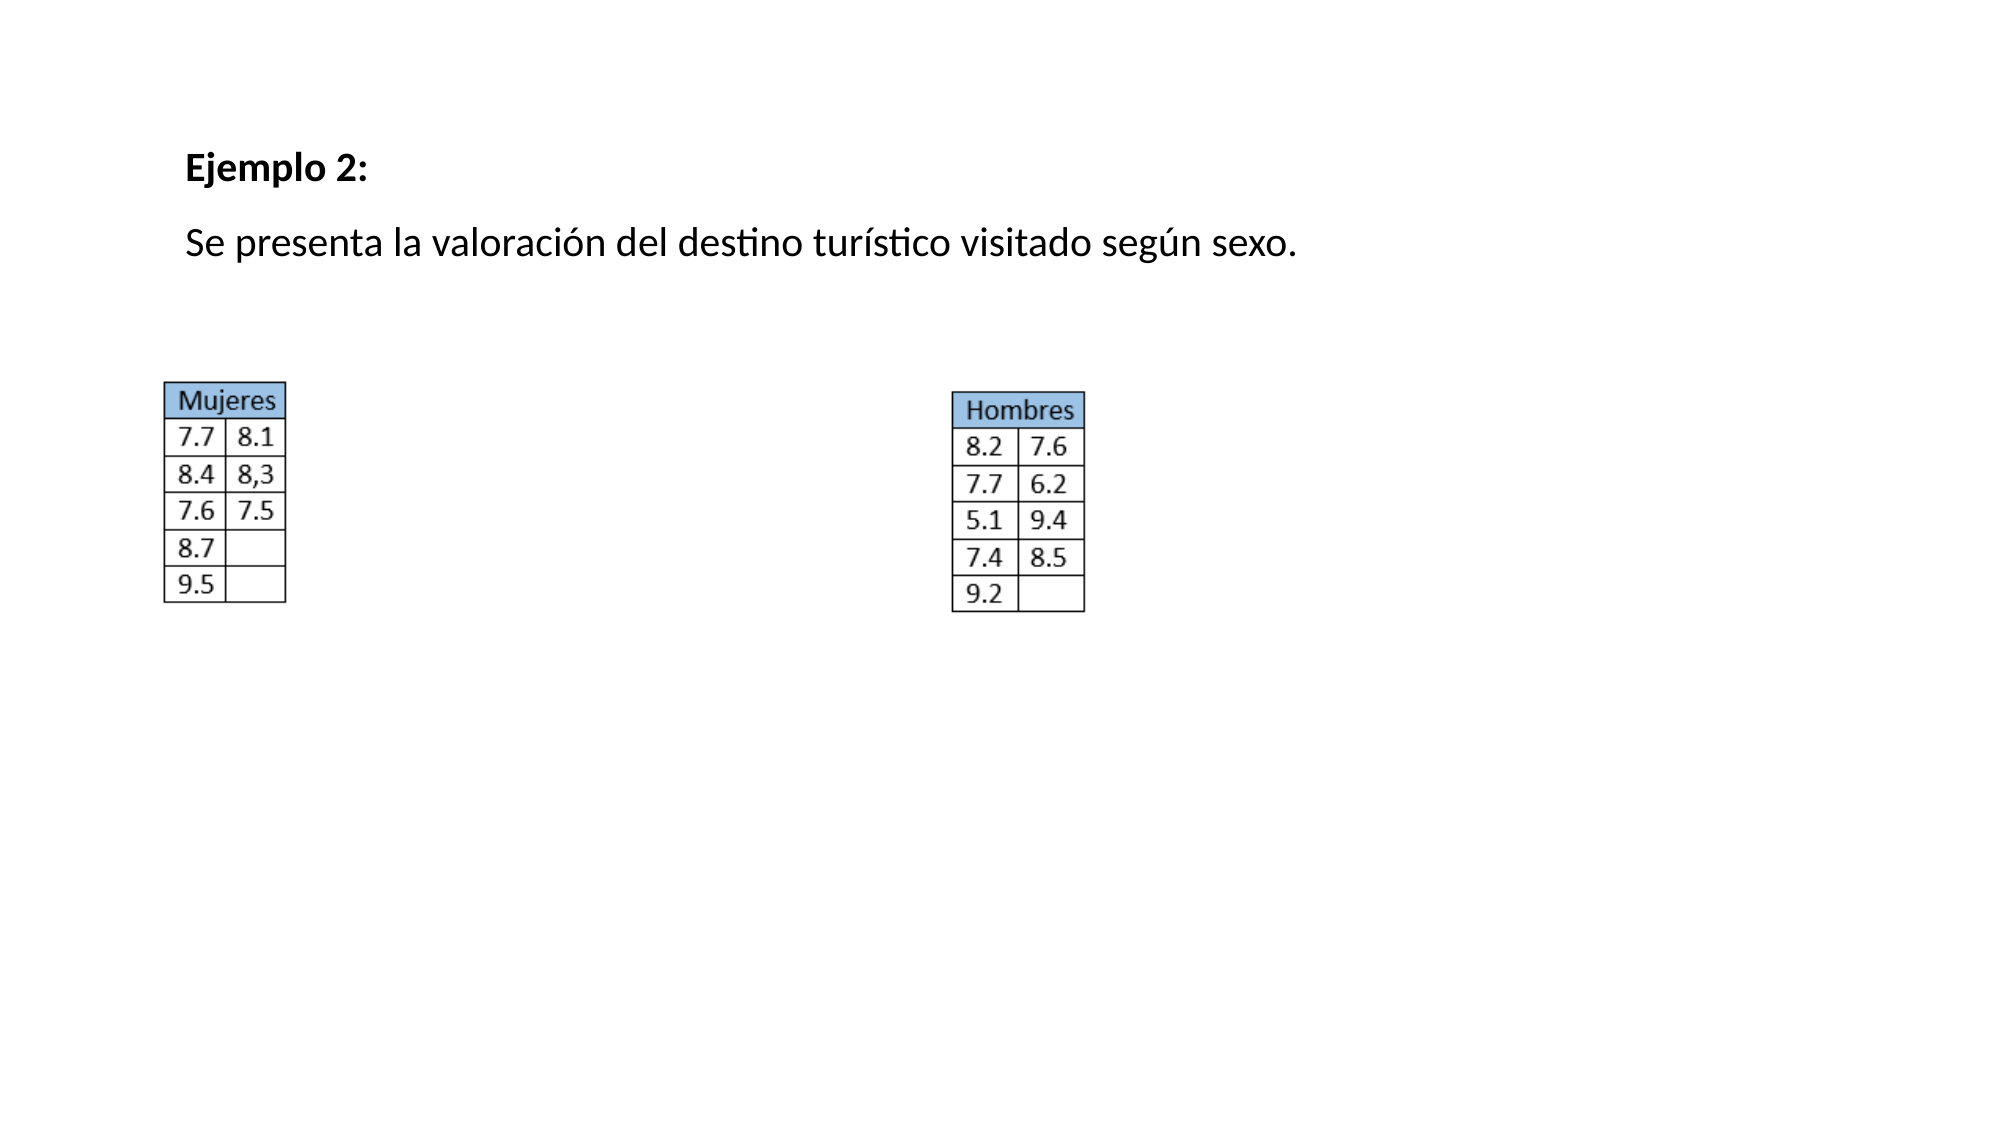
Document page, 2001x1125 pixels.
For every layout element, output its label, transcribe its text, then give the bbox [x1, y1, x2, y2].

picture [156, 363, 299, 611]
picture [941, 379, 1101, 625]
text_box Ejemplo 2: Se presenta la valoración del destino turístico visitado según sexo. [170, 132, 1584, 273]
